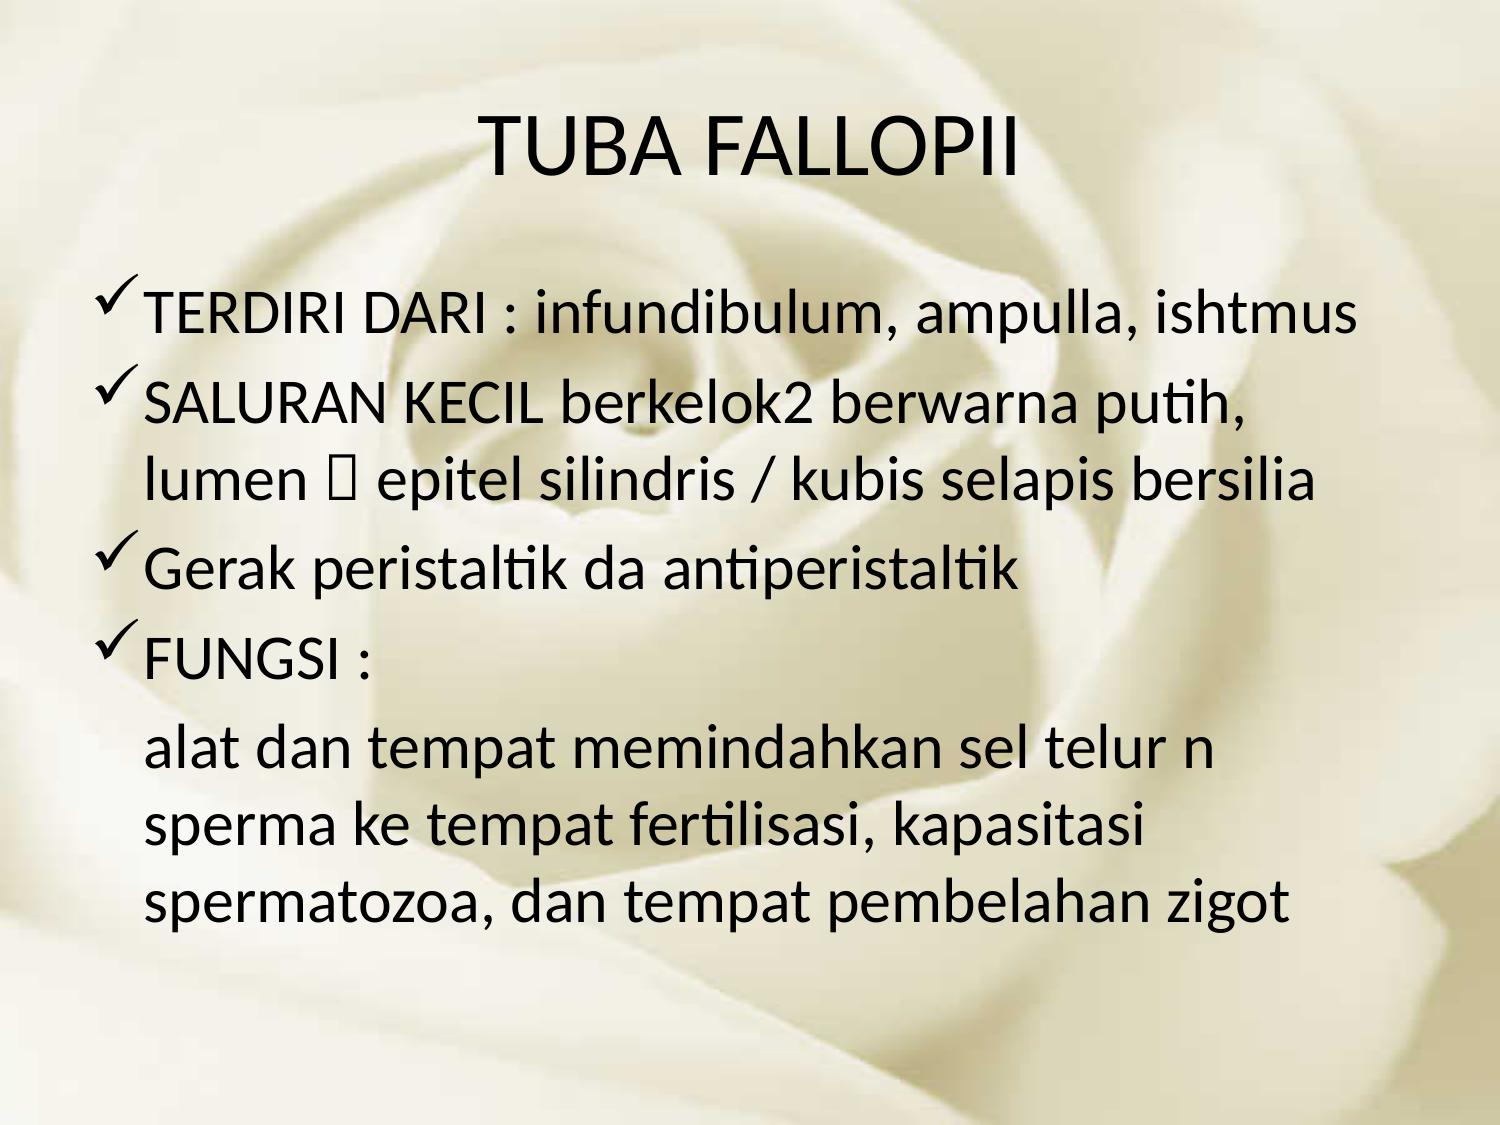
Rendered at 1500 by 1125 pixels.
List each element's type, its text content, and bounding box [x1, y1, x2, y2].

list TERDIRI DARI : infundibulum, ampulla, ishtmus SALURAN KECIL berkelok2 berwarna putih, lumen  epitel silindris / kubis selapis bersilia Gerak peristaltik da antiperistaltik FUNGSI : alat dan tempat memindahkan sel telur n sperma ke tempat fertilisasi, kapasitasi spermatozoa, dan tempat pembelahan zigot [75, 262, 1425, 1005]
title TUBA FALLOPII [75, 45, 1425, 233]
picture [0, 0, 1500, 1125]
